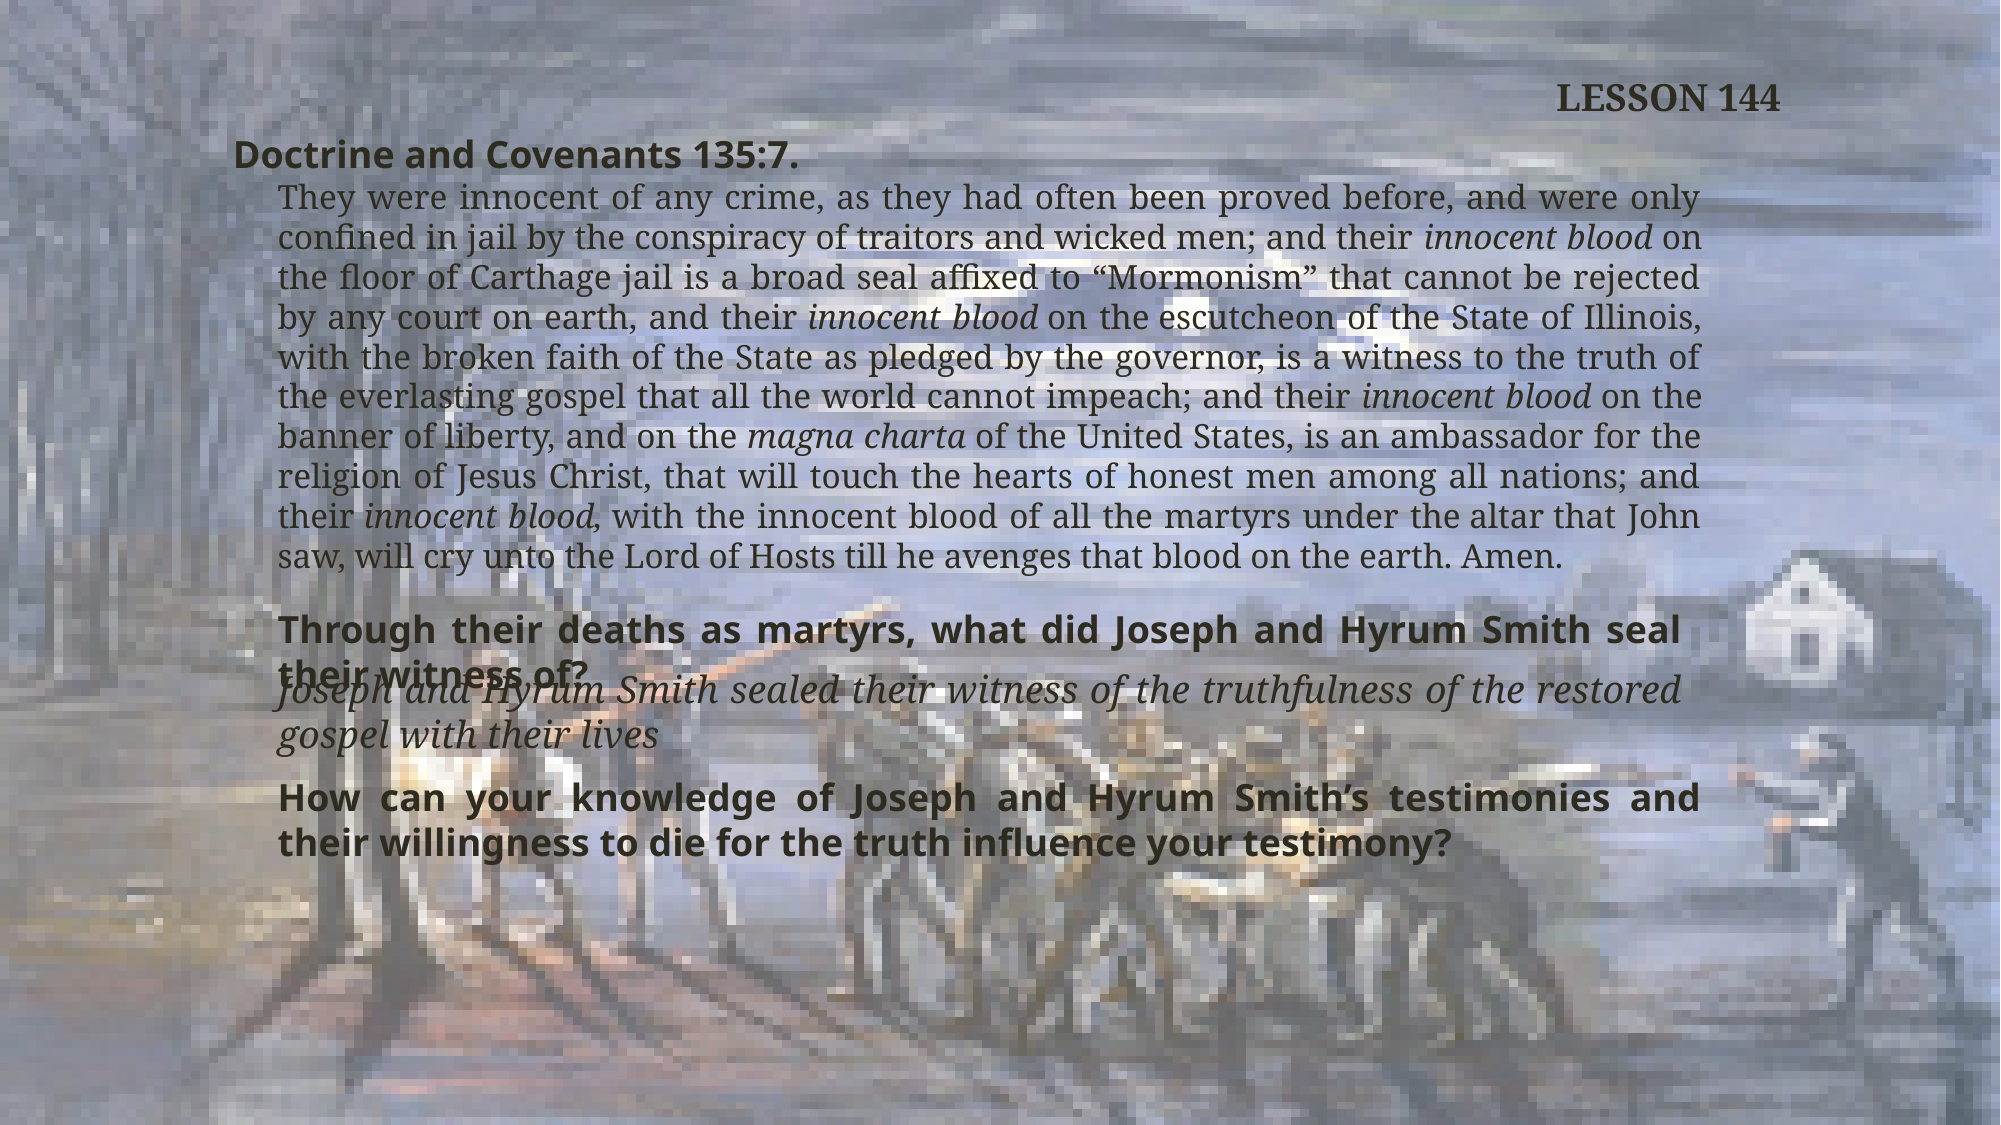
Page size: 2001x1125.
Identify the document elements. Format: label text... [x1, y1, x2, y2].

text_box Joseph and Hyrum Smith sealed their witness of the truthfulness of the restored gospel with their lives [262, 659, 1698, 764]
text_box How can your knowledge of Joseph and Hyrum Smith’s testimonies and their willingness to die for the truth influence your testimony? [263, 766, 1718, 871]
text_box LESSON 144 [1541, 66, 1850, 190]
text_box They were innocent of any crime, as they had often been proved before, and were only confined in jail by the conspiracy of traitors and wicked men; and their innocent blood on the floor of Carthage jail is a broad seal affixed to “Mormonism” that cannot be rejected by any court on earth, and their innocent blood on the escutcheon of the State of Illinois, with the broken faith of the State as pledged by the governor, is a witness to the truth of the everlasting gospel that all the world cannot impeach; and their innocent blood on the banner of liberty, and on the magna charta of the United States, is an ambassador for the religion of Jesus Christ, that will touch the hearts of honest men among all nations; and their innocent blood, with the innocent blood of all the martyrs under the altar that John saw, will cry unto the Lord of Hosts till he avenges that blood on the earth. Amen. [263, 168, 1718, 583]
text_box Through their deaths as martyrs, what did Joseph and Hyrum Smith seal their witness of? [262, 598, 1698, 659]
text_box Doctrine and Covenants 135:7. [218, 123, 815, 183]
